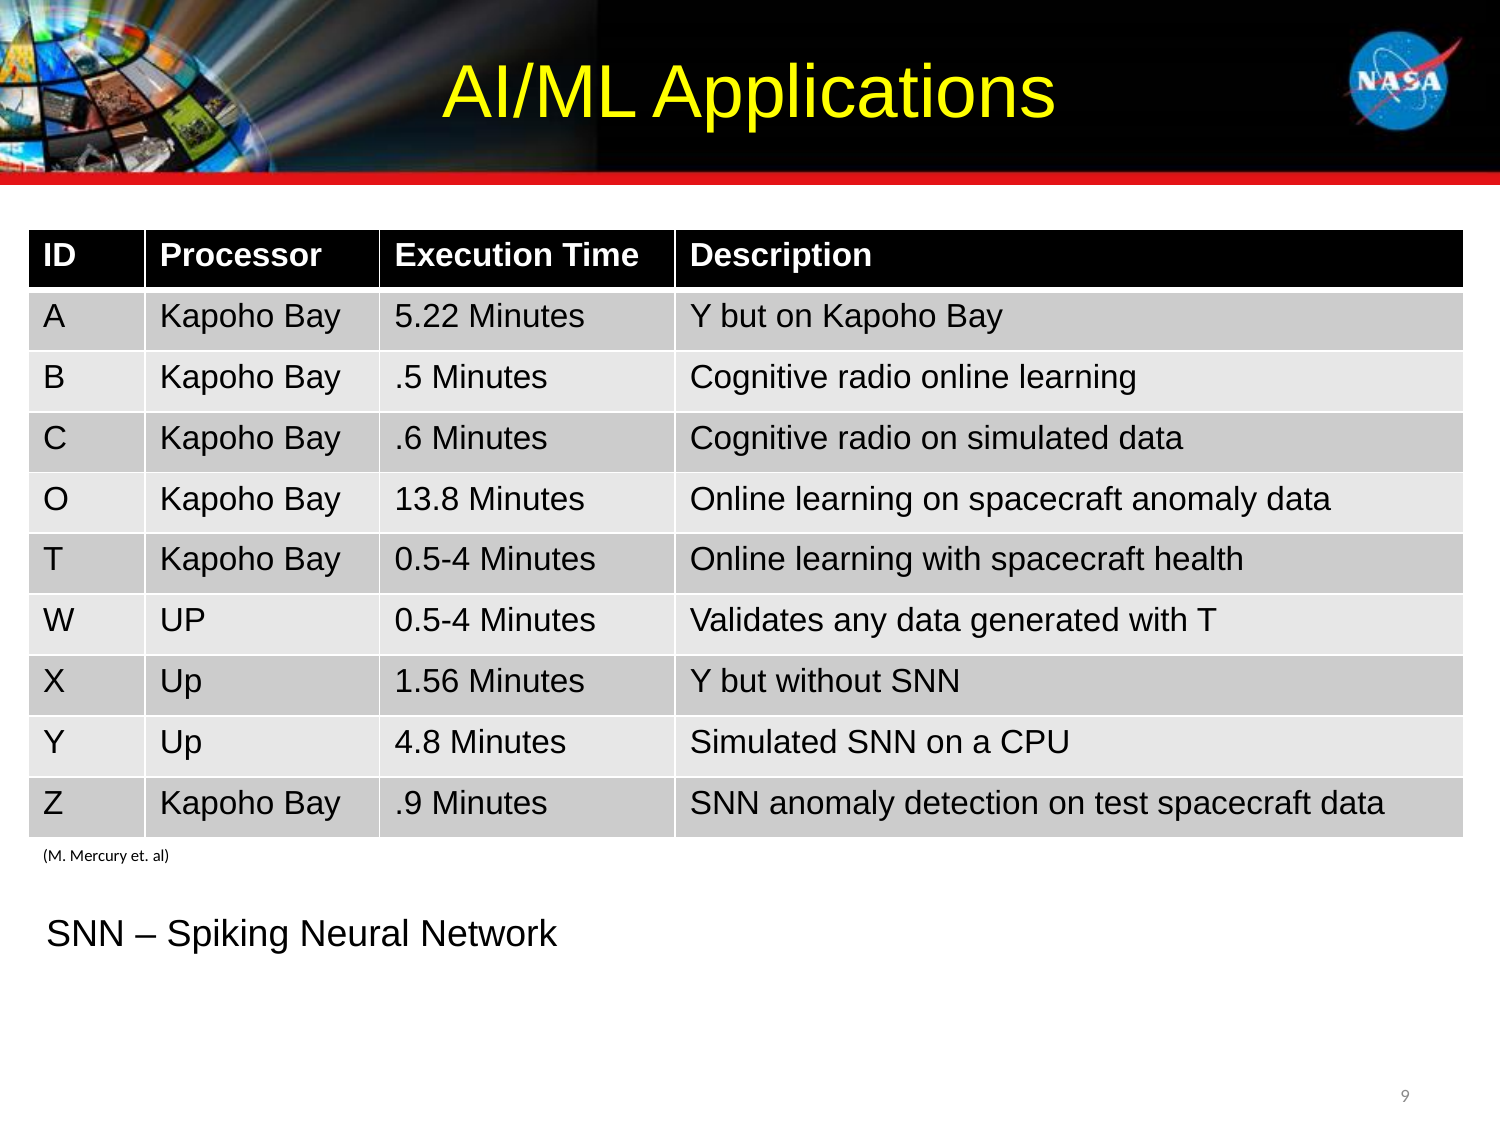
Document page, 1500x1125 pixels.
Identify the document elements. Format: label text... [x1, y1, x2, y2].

table_cell Y but without SNN [676, 656, 1463, 715]
table_cell Online learning with spacecraft health [676, 534, 1463, 593]
table_cell Z [29, 778, 144, 837]
table_cell 0.5-4 Minutes [380, 534, 674, 593]
table_header Execution Time [380, 230, 674, 287]
table_cell 5.22 Minutes [380, 293, 674, 350]
table_header Description [676, 230, 1463, 287]
table_cell Y [29, 717, 144, 776]
table_header Processor [146, 230, 379, 287]
table_cell 1.56 Minutes [380, 656, 674, 715]
picture [0, 0, 1500, 185]
table_cell Kapoho Bay [146, 293, 379, 350]
table_cell T [29, 534, 144, 593]
table_cell UP [146, 595, 379, 654]
text_box SNN – Spiking Neural Network [31, 901, 573, 962]
slide_number 9 [1362, 1065, 1425, 1125]
table_cell C [29, 413, 144, 472]
table_cell Online learning on spacecraft anomaly data [676, 473, 1463, 532]
table_cell 4.8 Minutes [380, 717, 674, 776]
table_cell Cognitive radio on simulated data [676, 413, 1463, 472]
table_cell Up [146, 717, 379, 776]
table_cell X [29, 656, 144, 715]
table_cell .5 Minutes [380, 352, 674, 411]
table_cell SNN anomaly detection on test spacecraft data [676, 778, 1463, 837]
table_cell Y but on Kapoho Bay [676, 293, 1463, 350]
table_cell 13.8 Minutes [380, 473, 674, 532]
table_cell .9 Minutes [380, 778, 674, 837]
table_cell Kapoho Bay [146, 534, 379, 593]
text_box (M. Mercury et. al) [28, 837, 191, 873]
title AI/ML Applications [75, 0, 1425, 175]
table_cell B [29, 352, 144, 411]
table_cell .6 Minutes [380, 413, 674, 472]
table_cell Validates any data generated with T [676, 595, 1463, 654]
table_header ID [29, 230, 144, 287]
table_cell Kapoho Bay [146, 413, 379, 472]
table_cell Kapoho Bay [146, 778, 379, 837]
table_cell W [29, 595, 144, 654]
table_cell Simulated SNN on a CPU [676, 717, 1463, 776]
table_cell A [29, 293, 144, 350]
table_cell Up [146, 656, 379, 715]
table_cell Kapoho Bay [146, 352, 379, 411]
table_cell 0.5-4 Minutes [380, 595, 674, 654]
table_cell Kapoho Bay [146, 473, 379, 532]
table_cell O [29, 473, 144, 532]
table_cell Cognitive radio online learning [676, 352, 1463, 411]
